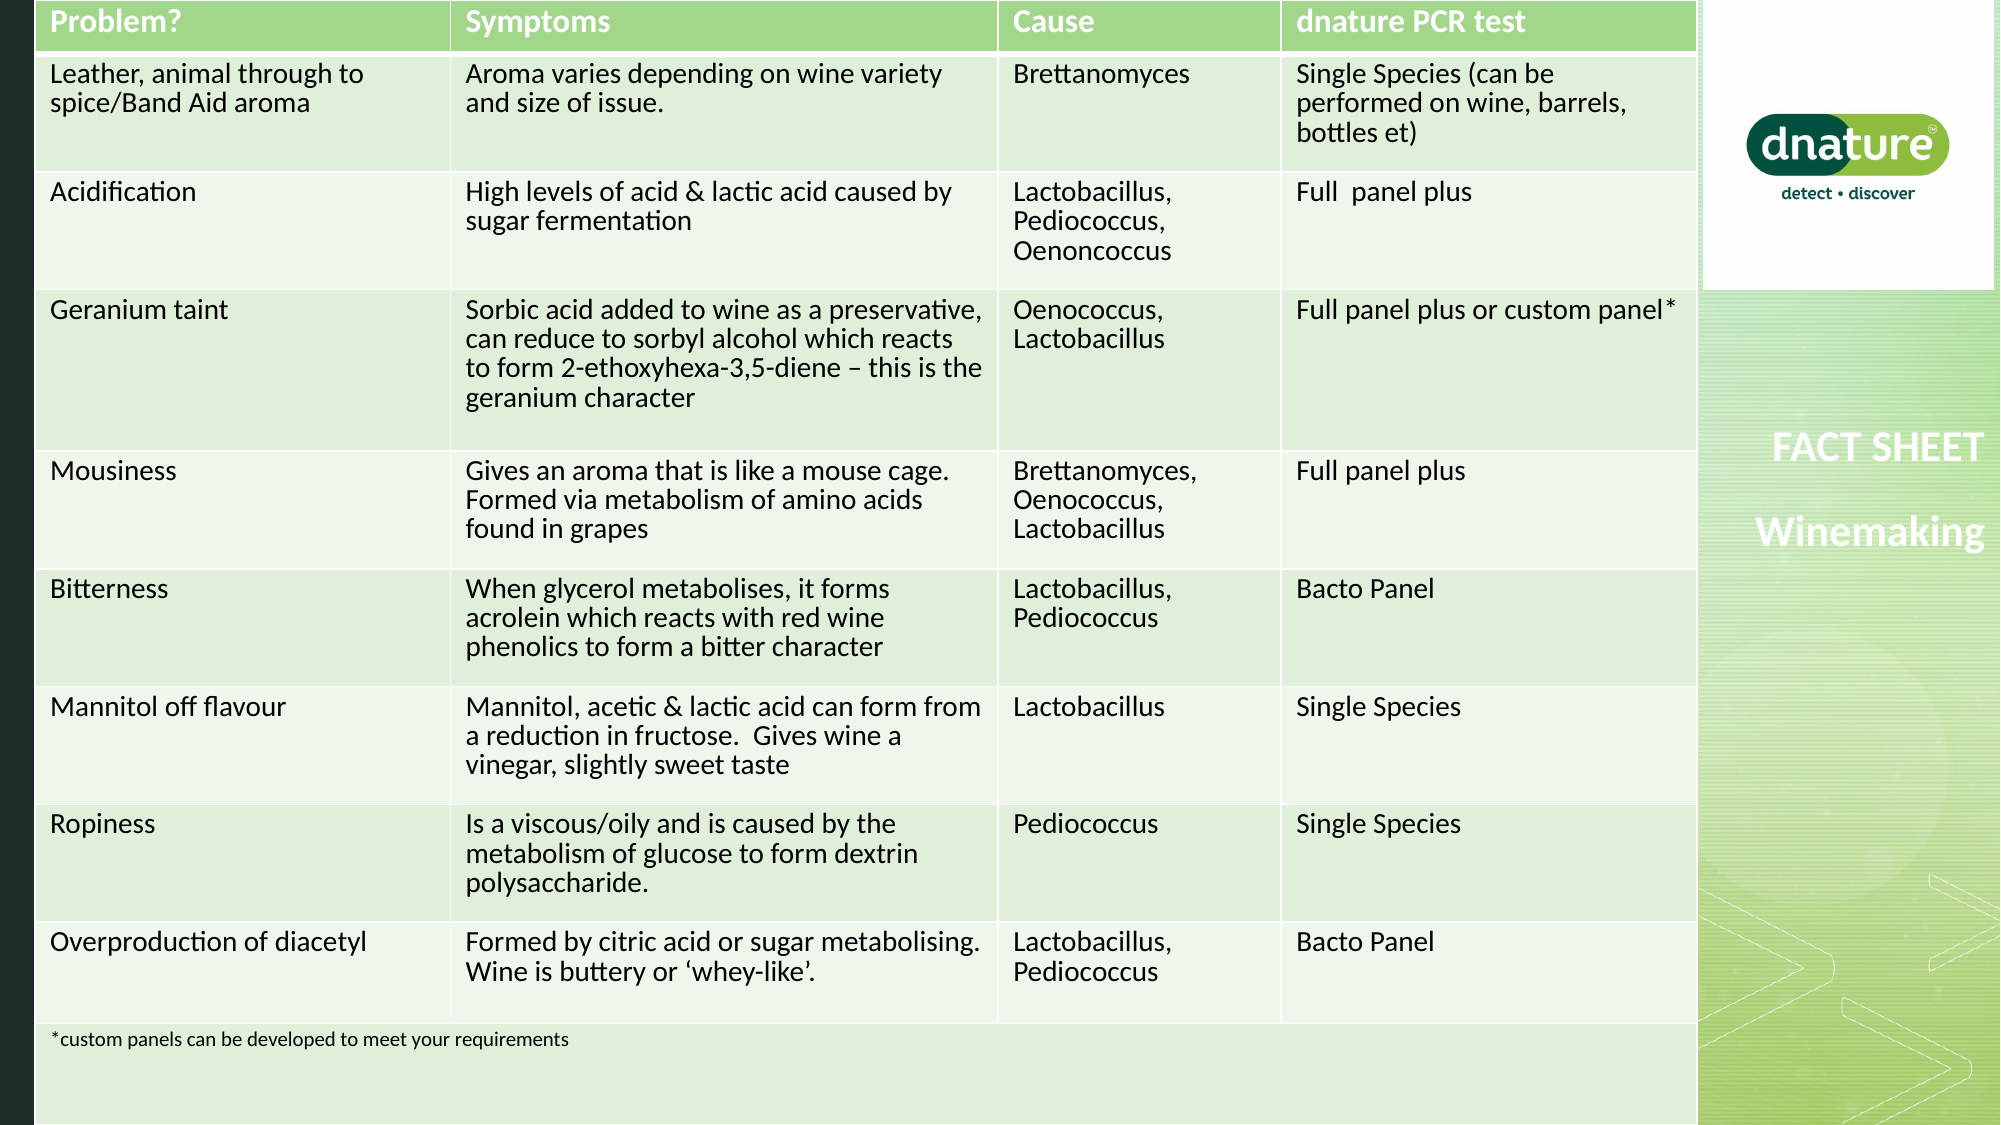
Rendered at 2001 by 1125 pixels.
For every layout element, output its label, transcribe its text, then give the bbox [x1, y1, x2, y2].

table_cell Brettanomyces, Oenococcus, Lactobacillus [999, 452, 1280, 568]
picture [1698, 0, 2001, 1125]
table_cell Lactobacillus, Pediococcus [999, 923, 1280, 1023]
table_header dnature PCR test [1282, 1, 1696, 51]
table_cell Full panel plus or custom panel* [1282, 290, 1696, 450]
table_cell Single Species [1282, 805, 1696, 921]
table_cell Pediococcus [999, 805, 1280, 921]
table_cell Full panel plus [1282, 173, 1696, 289]
table_cell Leather, animal through to spice/Band Aid aroma [36, 57, 450, 171]
table_cell Oenococcus, Lactobacillus [999, 290, 1280, 450]
table_header Cause [999, 1, 1280, 51]
table_cell Brettanomyces [999, 57, 1280, 171]
subtitle FACT SHEET Winemaking [1698, 353, 2000, 563]
table_cell Lactobacillus [999, 687, 1280, 804]
table_cell Mannitol, acetic & lactic acid can form from a reduction in fructose. Gives wine a vinegar, slightly sweet taste [451, 687, 997, 804]
table_cell Formed by citric acid or sugar metabolising. Wine is buttery or ‘whey-like’. [451, 923, 997, 1023]
table_header Problem? [36, 1, 450, 51]
table_cell Ropiness [36, 805, 450, 921]
table_cell Is a viscous/oily and is caused by the metabolism of glucose to form dextrin polysaccharide. [451, 805, 997, 921]
table_cell Lactobacillus, Pediococcus, Oenoncoccus [999, 173, 1280, 289]
table_cell Bacto Panel [1282, 923, 1696, 1023]
table_cell Single Species [1282, 687, 1696, 804]
table_cell Geranium taint [36, 290, 450, 450]
table_cell Bacto Panel [1282, 570, 1696, 686]
table_header Symptoms [451, 1, 997, 51]
table_cell Sorbic acid added to wine as a preservative, can reduce to sorbyl alcohol which reacts to form 2-ethoxyhexa-3,5-diene – this is the geranium character [451, 290, 997, 450]
table_cell Single Species (can be performed on wine, barrels, bottles et) [1282, 57, 1696, 171]
table_cell Lactobacillus, Pediococcus [999, 570, 1280, 686]
table_cell Mannitol off flavour [36, 687, 450, 804]
table_cell Full panel plus [1282, 452, 1696, 568]
table_cell Bitterness [36, 570, 450, 686]
table_cell Overproduction of diacetyl [36, 923, 450, 1023]
table_cell Gives an aroma that is like a mouse cage. Formed via metabolism of amino acids found in grapes [451, 452, 997, 568]
table_cell High levels of acid & lactic acid caused by sugar fermentation [451, 173, 997, 289]
table_cell Acidification [36, 173, 450, 289]
table_cell Aroma varies depending on wine variety and size of issue. [451, 57, 997, 171]
table_cell When glycerol metabolises, it forms acrolein which reacts with red wine phenolics to form a bitter character [451, 570, 997, 686]
table_cell Mousiness [36, 452, 450, 568]
table_cell *custom panels can be developed to meet your requirements [36, 1024, 1696, 1124]
